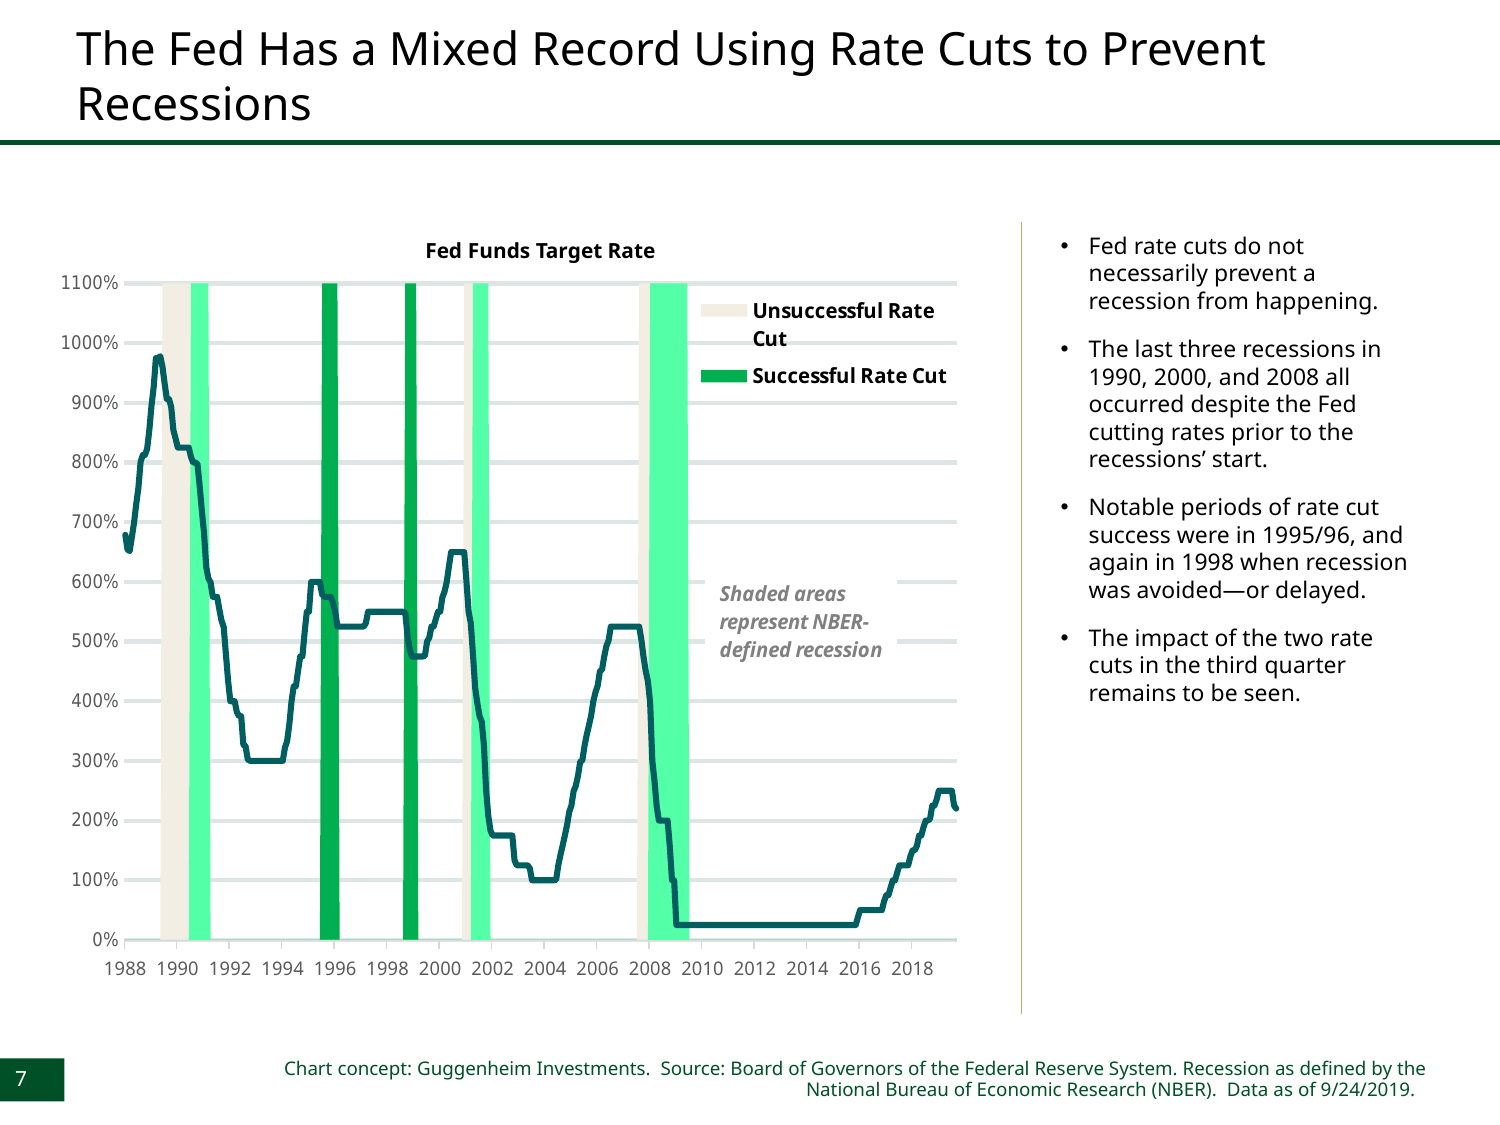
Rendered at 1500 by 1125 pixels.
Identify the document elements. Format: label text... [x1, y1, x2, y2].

list Fed rate cuts do not necessarily prevent a recession from happening. The last three recessions in 1990, 2000, and 2008 all occurred despite the Fed cutting rates prior to the recessions’ start. Notable periods of rate cut success were in 1995/96, and again in 1998 when recession was avoided—or delayed. The impact of the two rate cuts in the third quarter remains to be seen. [1045, 224, 1438, 1016]
list The Fed Has a Mixed Record Using Rate Cuts to Prevent Recessions [61, 33, 1394, 117]
chart [60, 224, 995, 1016]
list Chart concept: Guggenheim Investments. Source: Board of Governors of the Federal Reserve System. Recession as defined by the National Bureau of Economic Research (NBER). Data as of 9/24/2019. [240, 1059, 1440, 1100]
